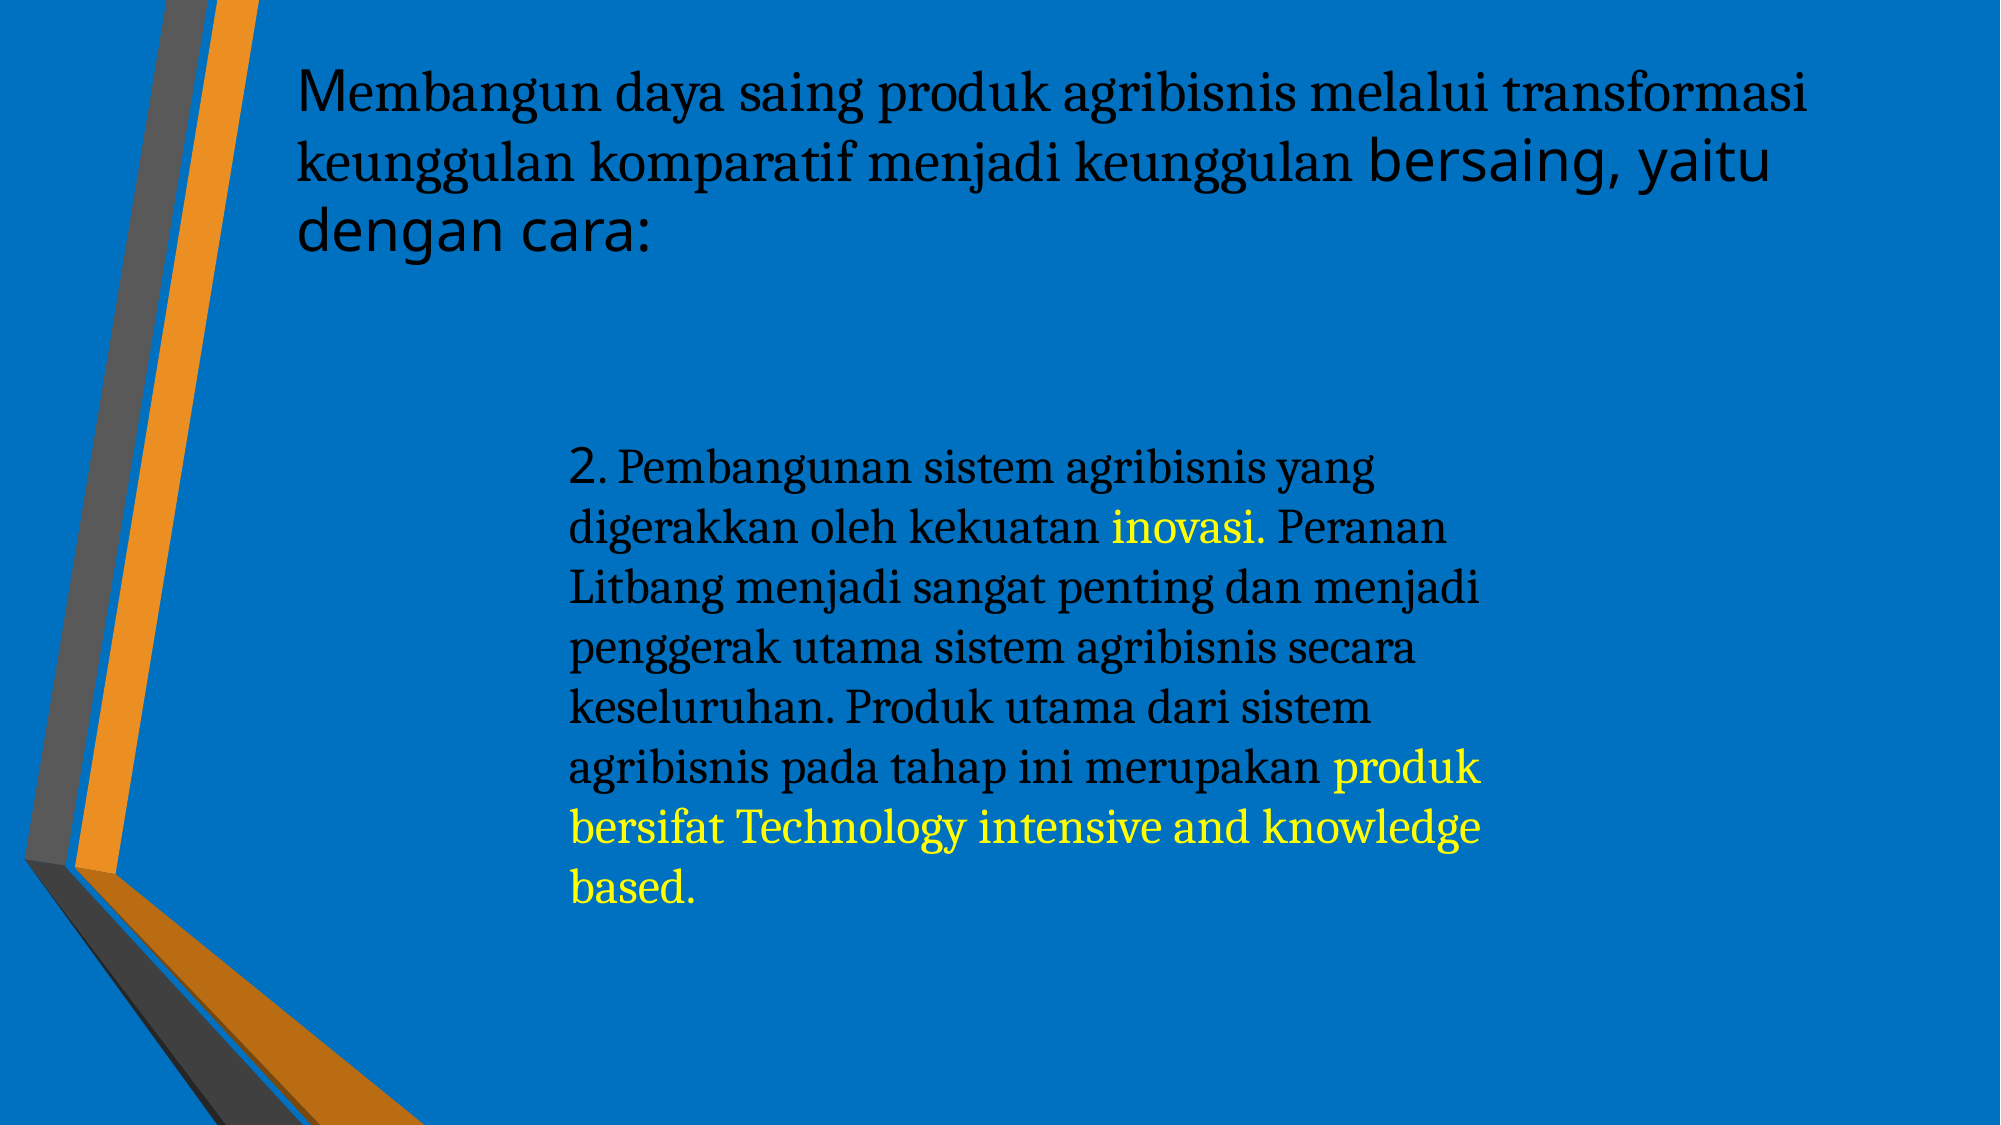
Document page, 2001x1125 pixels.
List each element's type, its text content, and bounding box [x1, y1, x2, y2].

list 2. Pembangunan sistem agribisnis yang digerakkan oleh kekuatan inovasi. Peranan Litbang menjadi sangat penting dan menjadi penggerak utama sistem agribisnis secara keseluruhan. Produk utama dari sistem agribisnis pada tahap ini merupakan produk bersifat Technology intensive and knowledge based. [553, 388, 1577, 1042]
title Membangun daya saing produk agribisnis melalui transformasi keunggulan komparatif menjadi keunggulan bersaing, yaitu dengan cara: [280, 49, 1850, 337]
